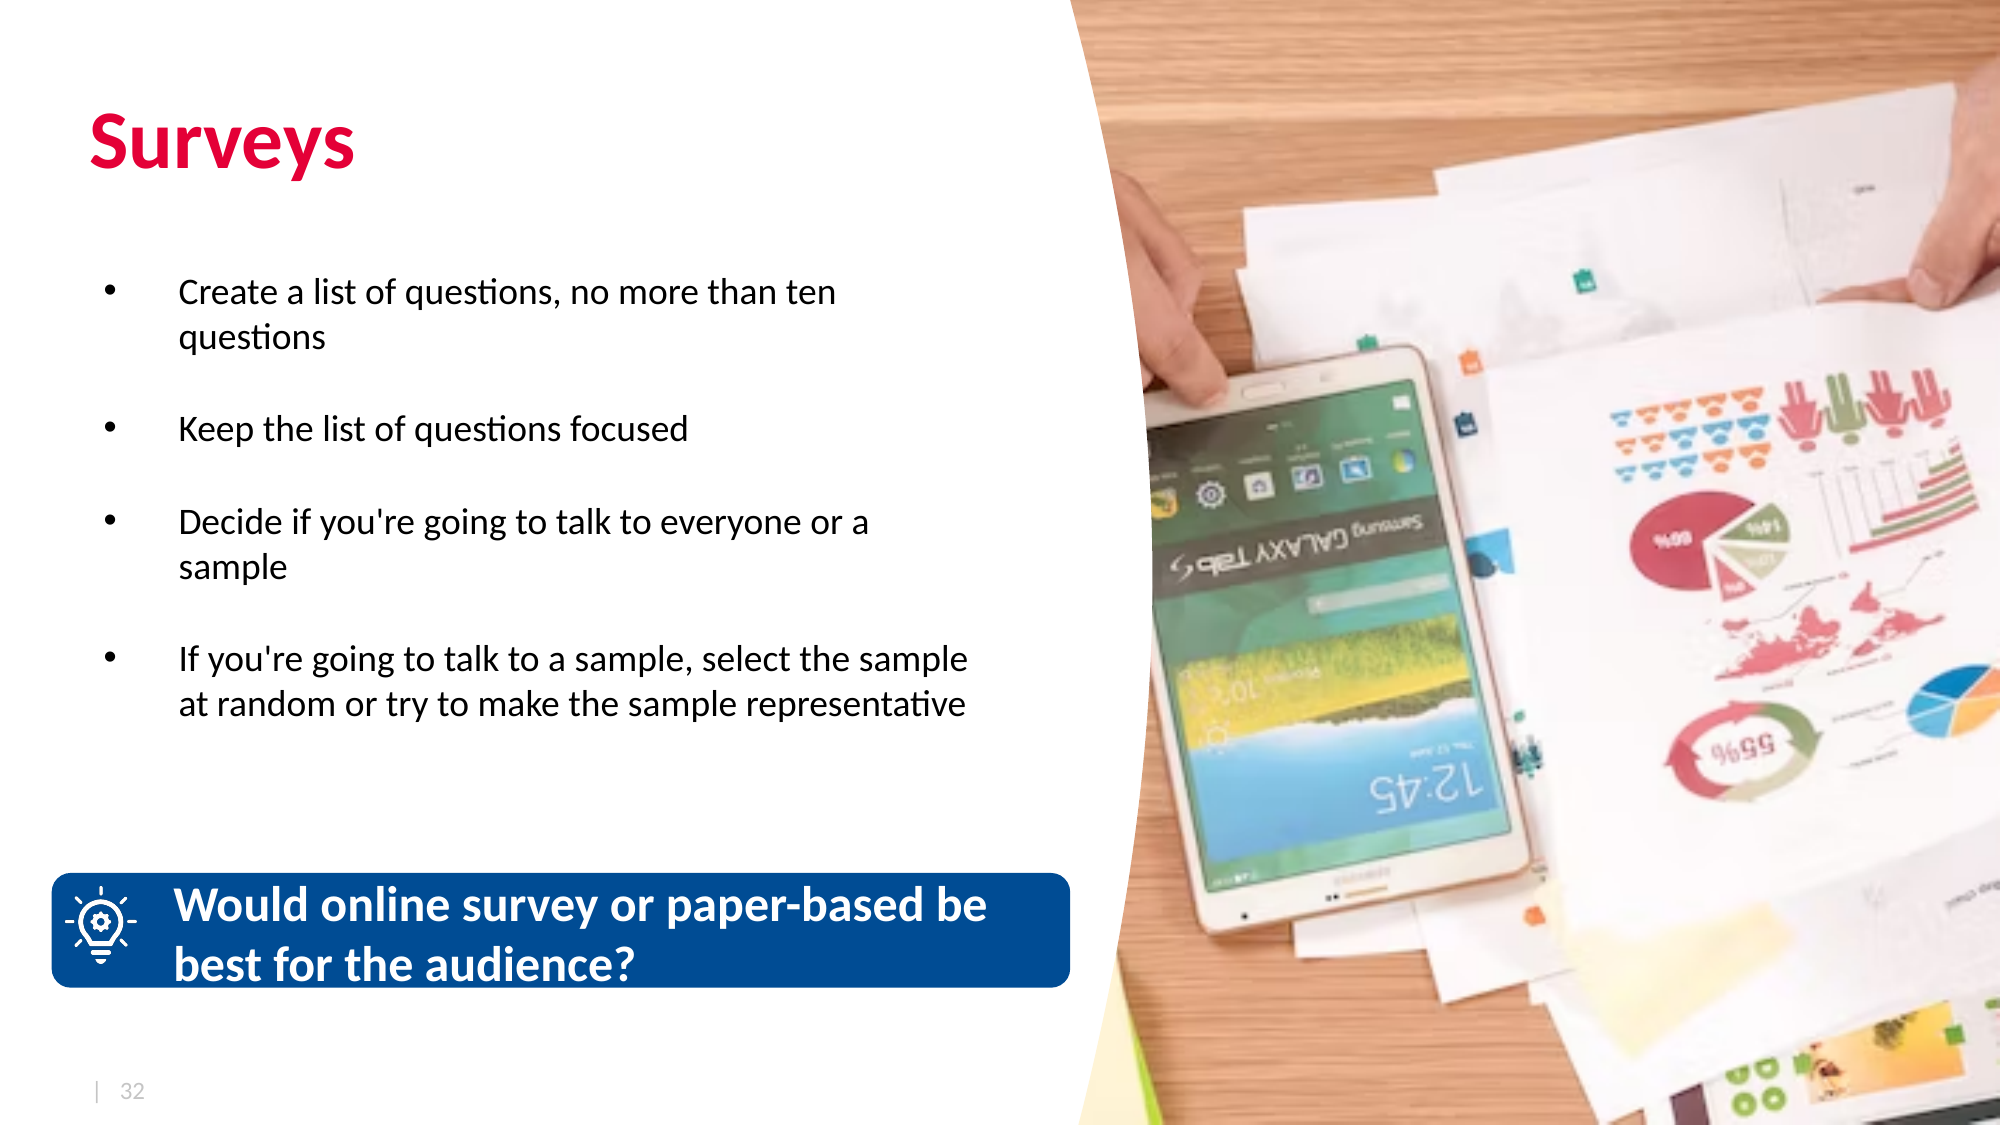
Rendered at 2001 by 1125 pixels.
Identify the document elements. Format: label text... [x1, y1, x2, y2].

text_box [50, 871, 1070, 989]
picture [1070, 0, 2000, 1125]
title Surveys [89, 84, 960, 259]
slide_number | 32 [18, 1077, 146, 1101]
list Create a list of questions, no more than ten questions Keep the list of questions focused Decide if you're going to talk to everyone or a sample If you're going to talk to a sample, select the sample at random or try to make the sample representative [88, 259, 1000, 871]
picture [58, 882, 145, 969]
text_box Would online survey or paper-based be best for the audience? [173, 870, 1057, 947]
